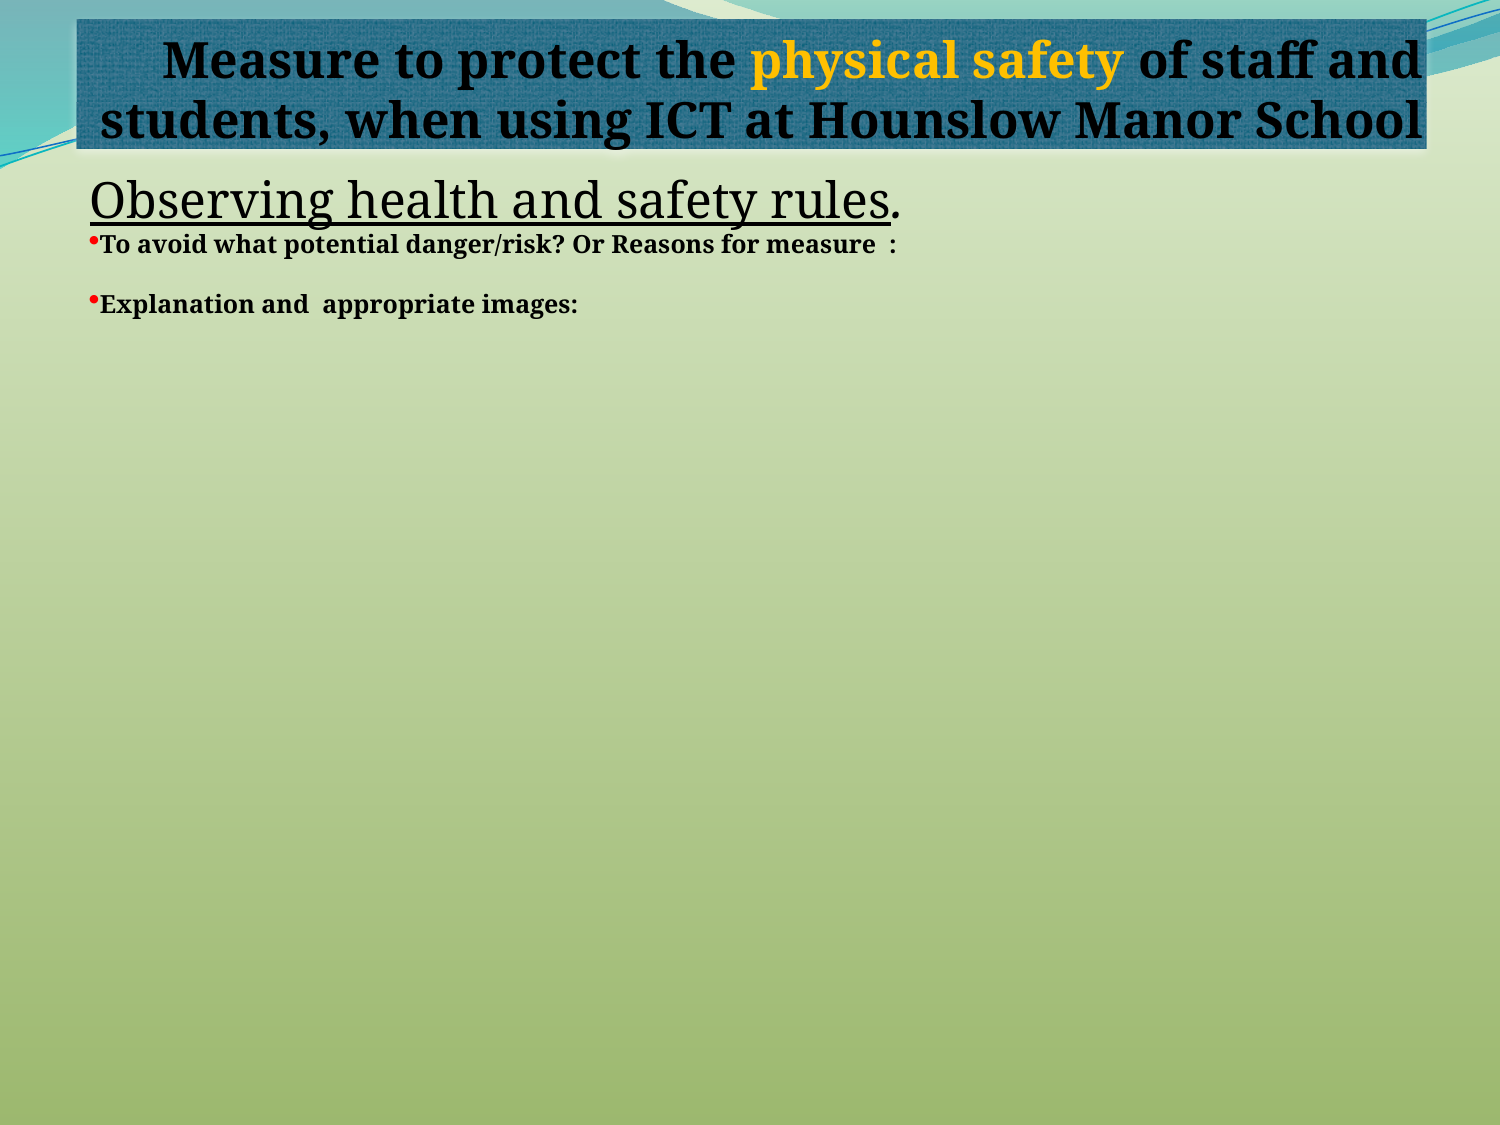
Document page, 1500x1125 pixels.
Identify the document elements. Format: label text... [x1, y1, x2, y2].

text_box Observing health and safety rules. To avoid what potential danger/risk? Or Reasons for measure : Explanation and appropriate images: [74, 160, 1425, 1038]
title Measure to protect the physical safety of staff and students, when using ICT at Hounslow Manor School [76, 19, 1427, 149]
